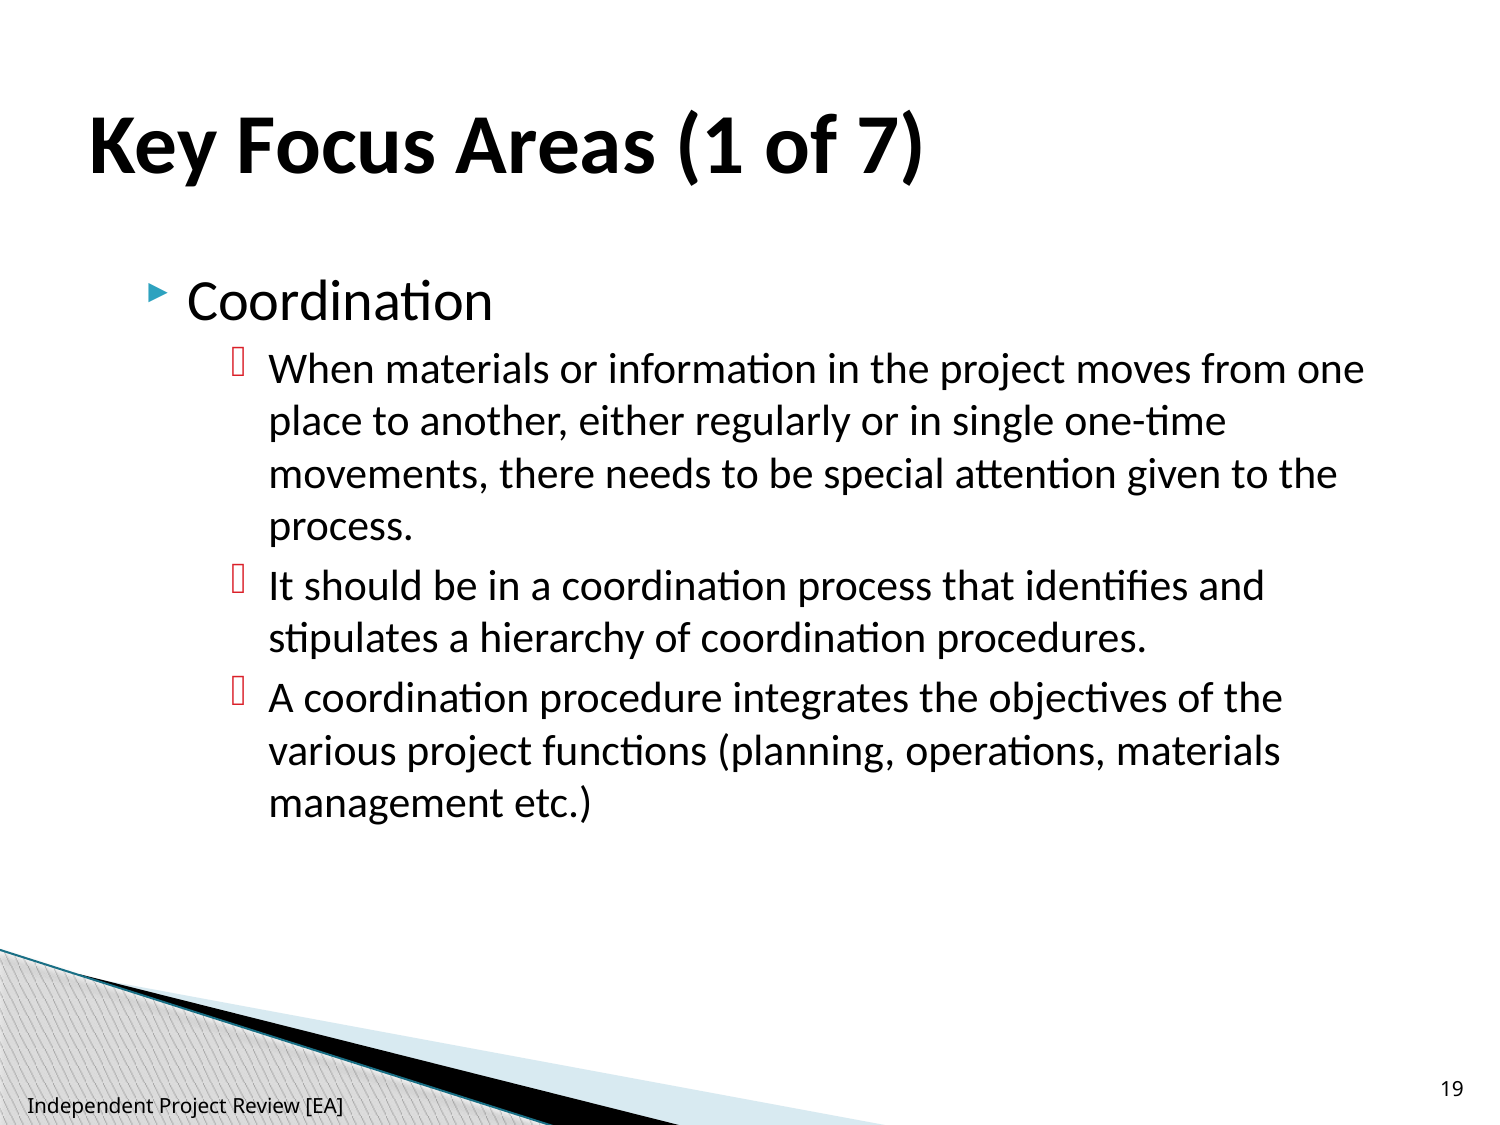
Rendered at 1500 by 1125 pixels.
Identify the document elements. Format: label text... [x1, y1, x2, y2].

slide_number 19 [1418, 1051, 1479, 1112]
title Key Focus Areas (1 of 7) [75, 45, 1425, 233]
footer Independent Project Review [EA] [12, 1065, 388, 1125]
list Coordination When materials or information in the project moves from one place to another, either regularly or in single one-time movements, there needs to be special attention given to the process. It should be in a coordination process that identifies and stipulates a hierarchy of coordination procedures. A coordination procedure integrates the objectives of the various project functions (planning, operations, materials management etc.) [112, 254, 1425, 998]
